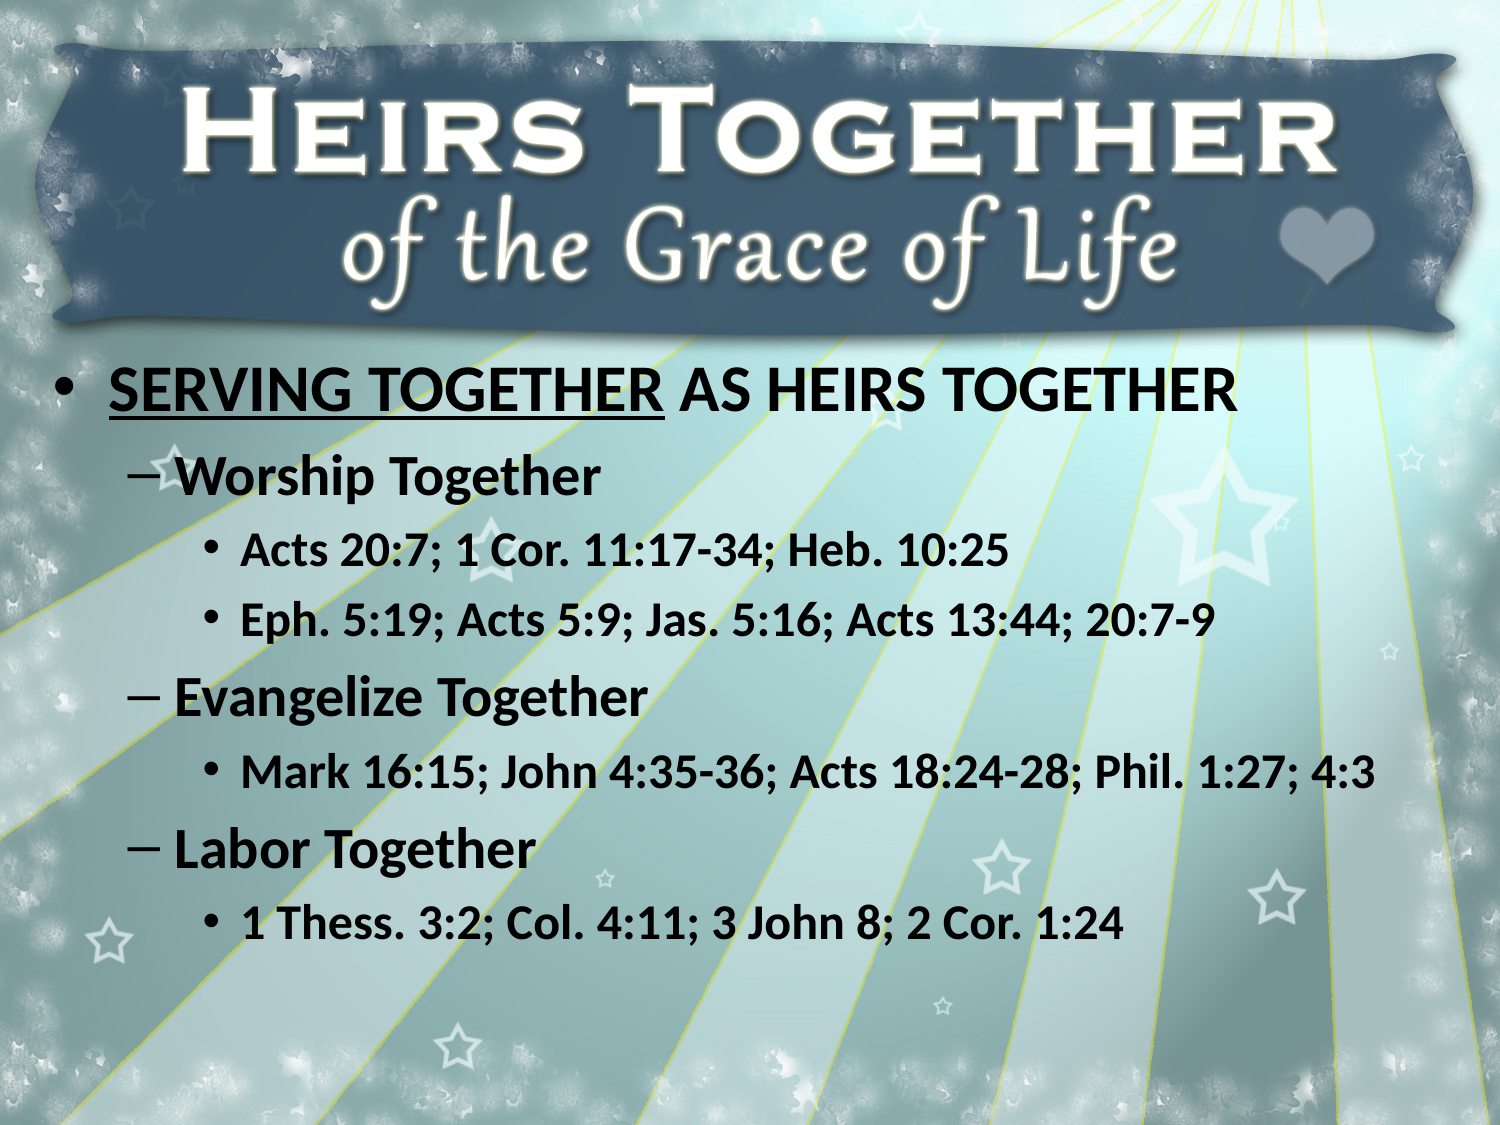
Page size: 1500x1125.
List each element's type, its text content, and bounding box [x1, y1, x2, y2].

list SERVING TOGETHER AS HEIRS TOGETHER Worship Together Acts 20:7; 1 Cor. 11:17-34; Heb. 10:25 Eph. 5:19; Acts 5:9; Jas. 5:16; Acts 13:44; 20:7-9 Evangelize Together Mark 16:15; John 4:35-36; Acts 18:24-28; Phil. 1:27; 4:3 Labor Together 1 Thess. 3:2; Col. 4:11; 3 John 8; 2 Cor. 1:24 [37, 337, 1500, 1125]
picture [0, 0, 1500, 1125]
